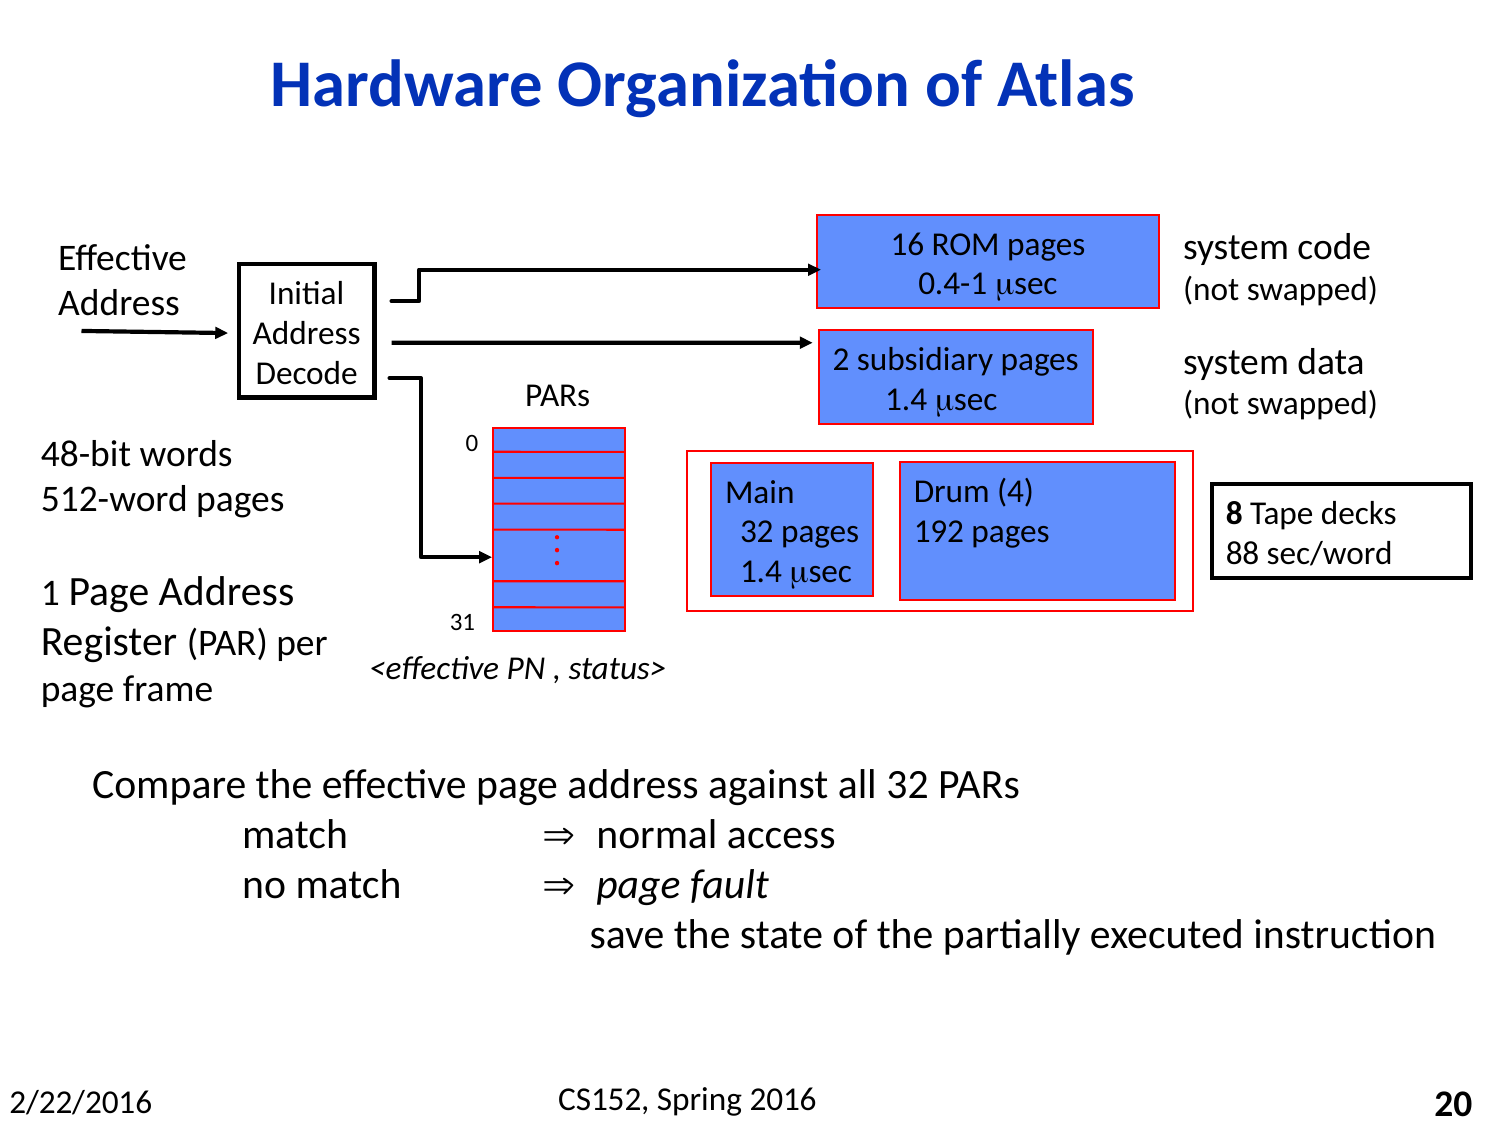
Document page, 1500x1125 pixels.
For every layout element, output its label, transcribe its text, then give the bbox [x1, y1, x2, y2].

text_box 31 [434, 598, 489, 638]
text_box PARs [510, 365, 606, 420]
text_box 2 subsidiary pages 1.4 sec [818, 330, 1094, 424]
text_box Initial Address Decode [238, 264, 375, 398]
text_box [391, 336, 813, 349]
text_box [492, 427, 626, 632]
text_box 8 Tape decks 88 sec/word [1211, 484, 1471, 578]
text_box [124, 1088, 155, 1125]
text_box 48-bit words 512-word pages 1 Page Address Register (PAR) per page frame [27, 422, 379, 716]
title Hardware Organization of Atlas [112, 24, 1310, 147]
text_box [391, 263, 821, 302]
text_box [389, 378, 487, 564]
text_box system code (not swapped) system data (not swapped) [1168, 214, 1442, 429]
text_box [555, 535, 559, 565]
text_box <effective PN , status> [354, 638, 682, 694]
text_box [686, 450, 1194, 612]
text_box 0 [450, 418, 494, 464]
text_box Effective Address [43, 226, 203, 331]
text_box 16 ROM pages 0.4-1 sec [816, 215, 1160, 309]
text_box [81, 326, 228, 340]
text_box Compare the effective page address against all 32 PARs match  normal access no match  page fault save the state of the partially executed instruction [77, 749, 1452, 965]
slide_number 20 [1174, 1076, 1488, 1125]
